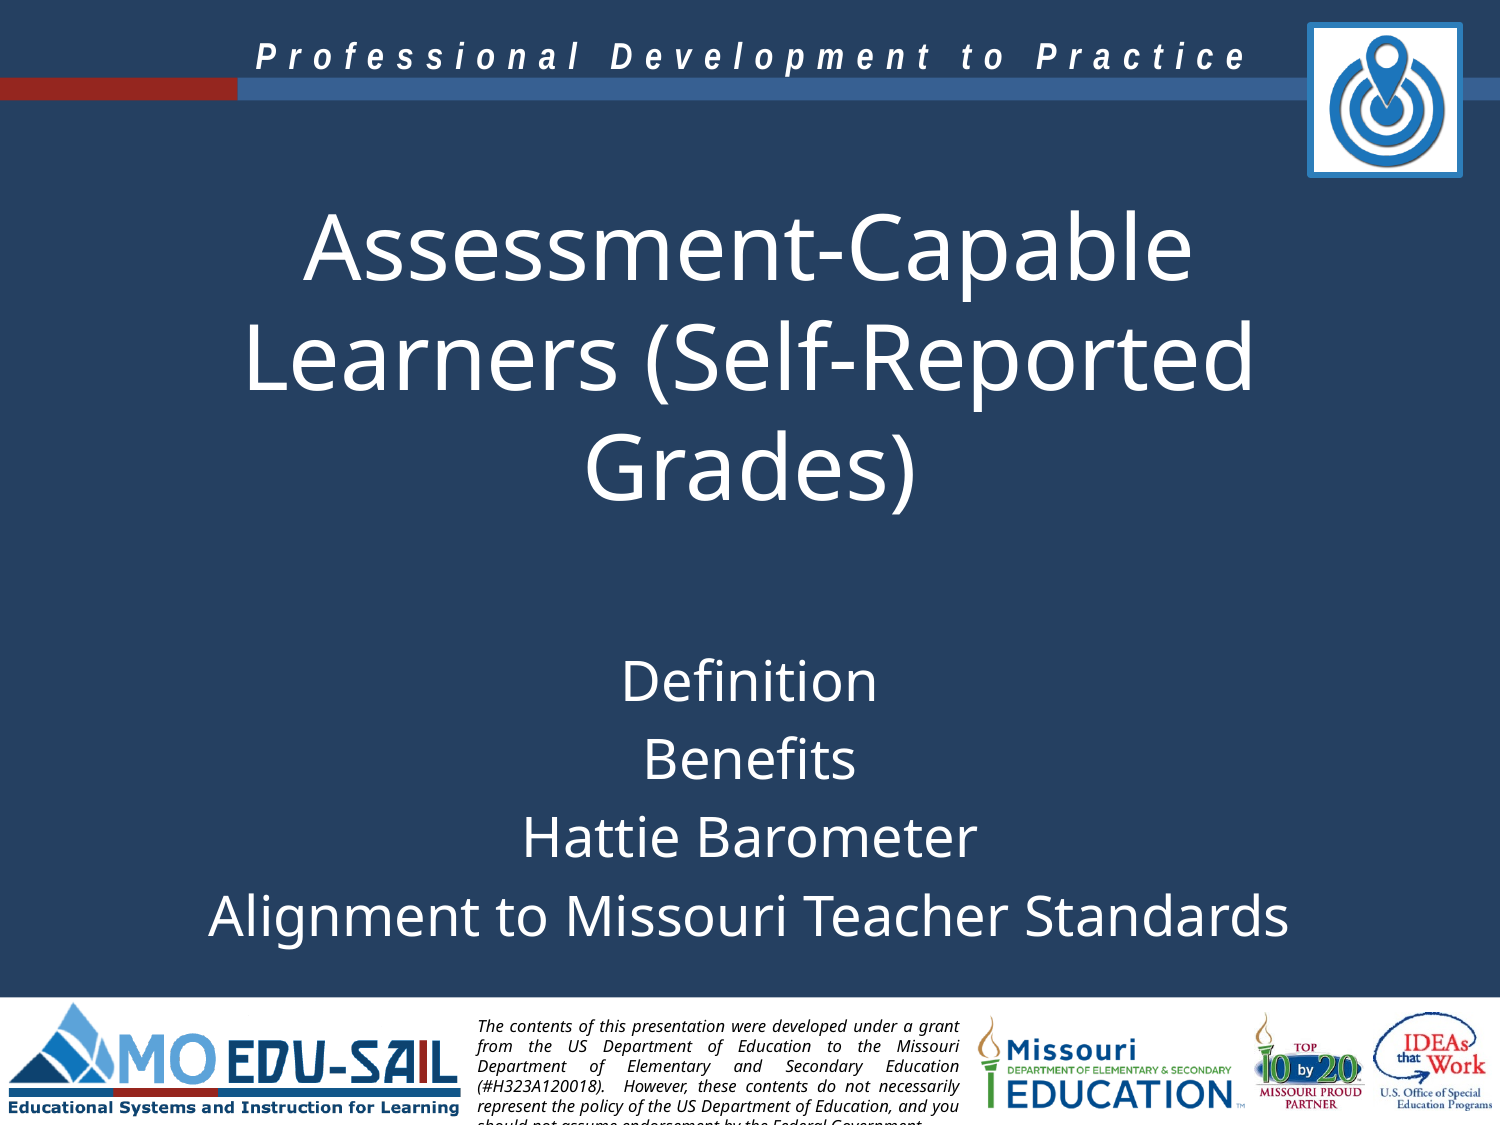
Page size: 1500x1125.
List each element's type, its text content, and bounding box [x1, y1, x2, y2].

picture [1373, 1012, 1492, 1111]
picture [1254, 1012, 1365, 1111]
picture [1280, 33, 1470, 169]
picture [8, 998, 475, 1120]
subtitle Definition Benefits Hattie Barometer Alignment to Missouri Teacher Standards [187, 637, 1313, 975]
title Assessment-Capable Learners (Self-Reported Grades) [112, 233, 1388, 475]
picture [975, 1012, 1247, 1111]
